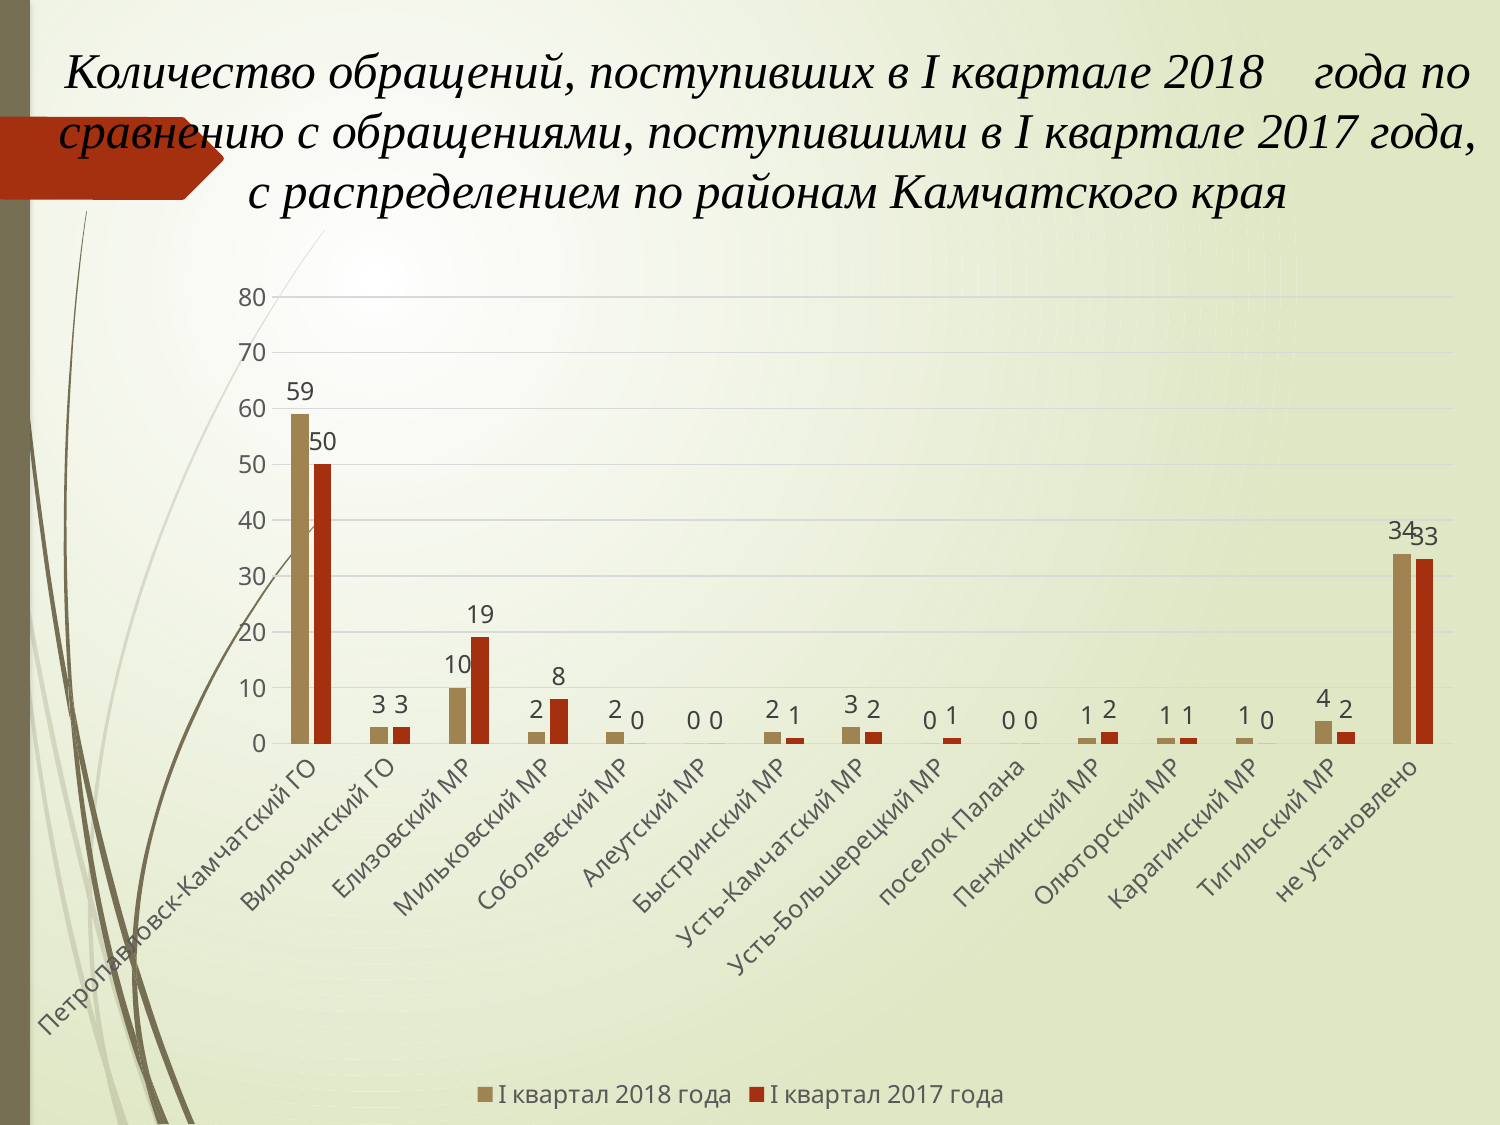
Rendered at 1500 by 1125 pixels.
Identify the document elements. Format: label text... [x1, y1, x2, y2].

title Количество обращений, поступивших в I квартале 2018 года по сравнению с обращениями, поступившими в I квартале 2017 года, с распределением по районам Камчатского края [41, 30, 1495, 233]
chart [0, 262, 1483, 1118]
